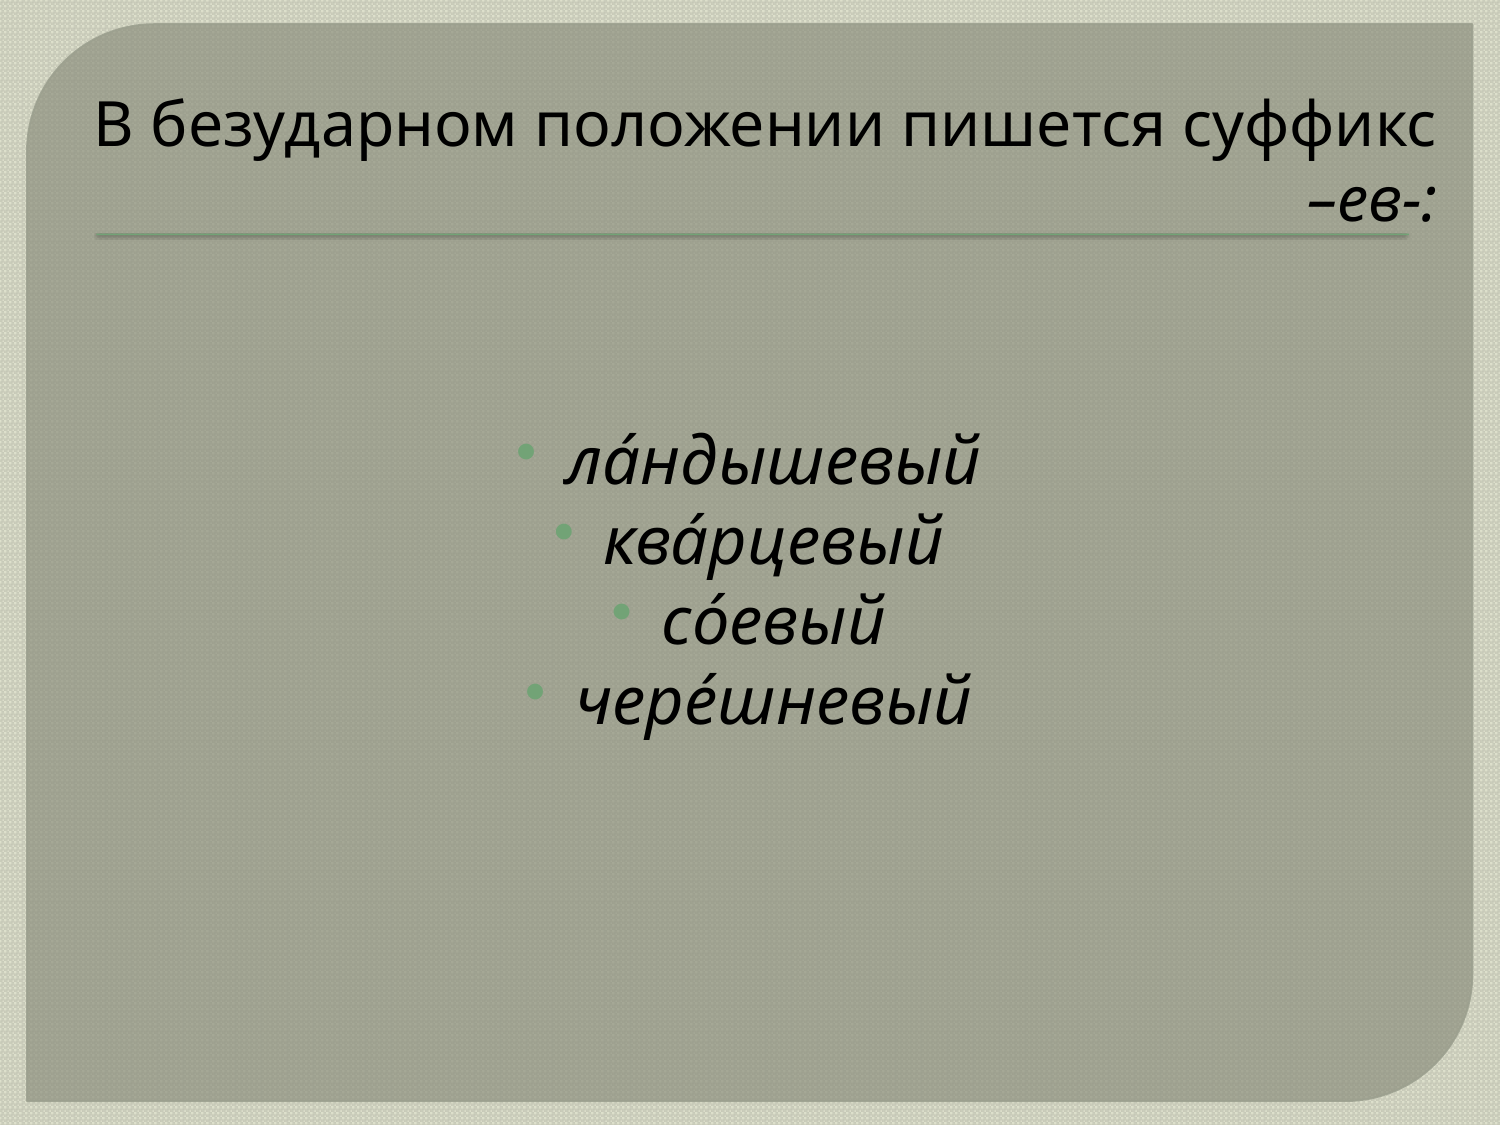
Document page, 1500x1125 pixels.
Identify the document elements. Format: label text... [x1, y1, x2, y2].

title В безударном положении пишется суффикс –ев-: [35, 41, 1454, 317]
list лáндышевый квáрцевый сóевый черéшневый [75, 410, 1425, 1013]
